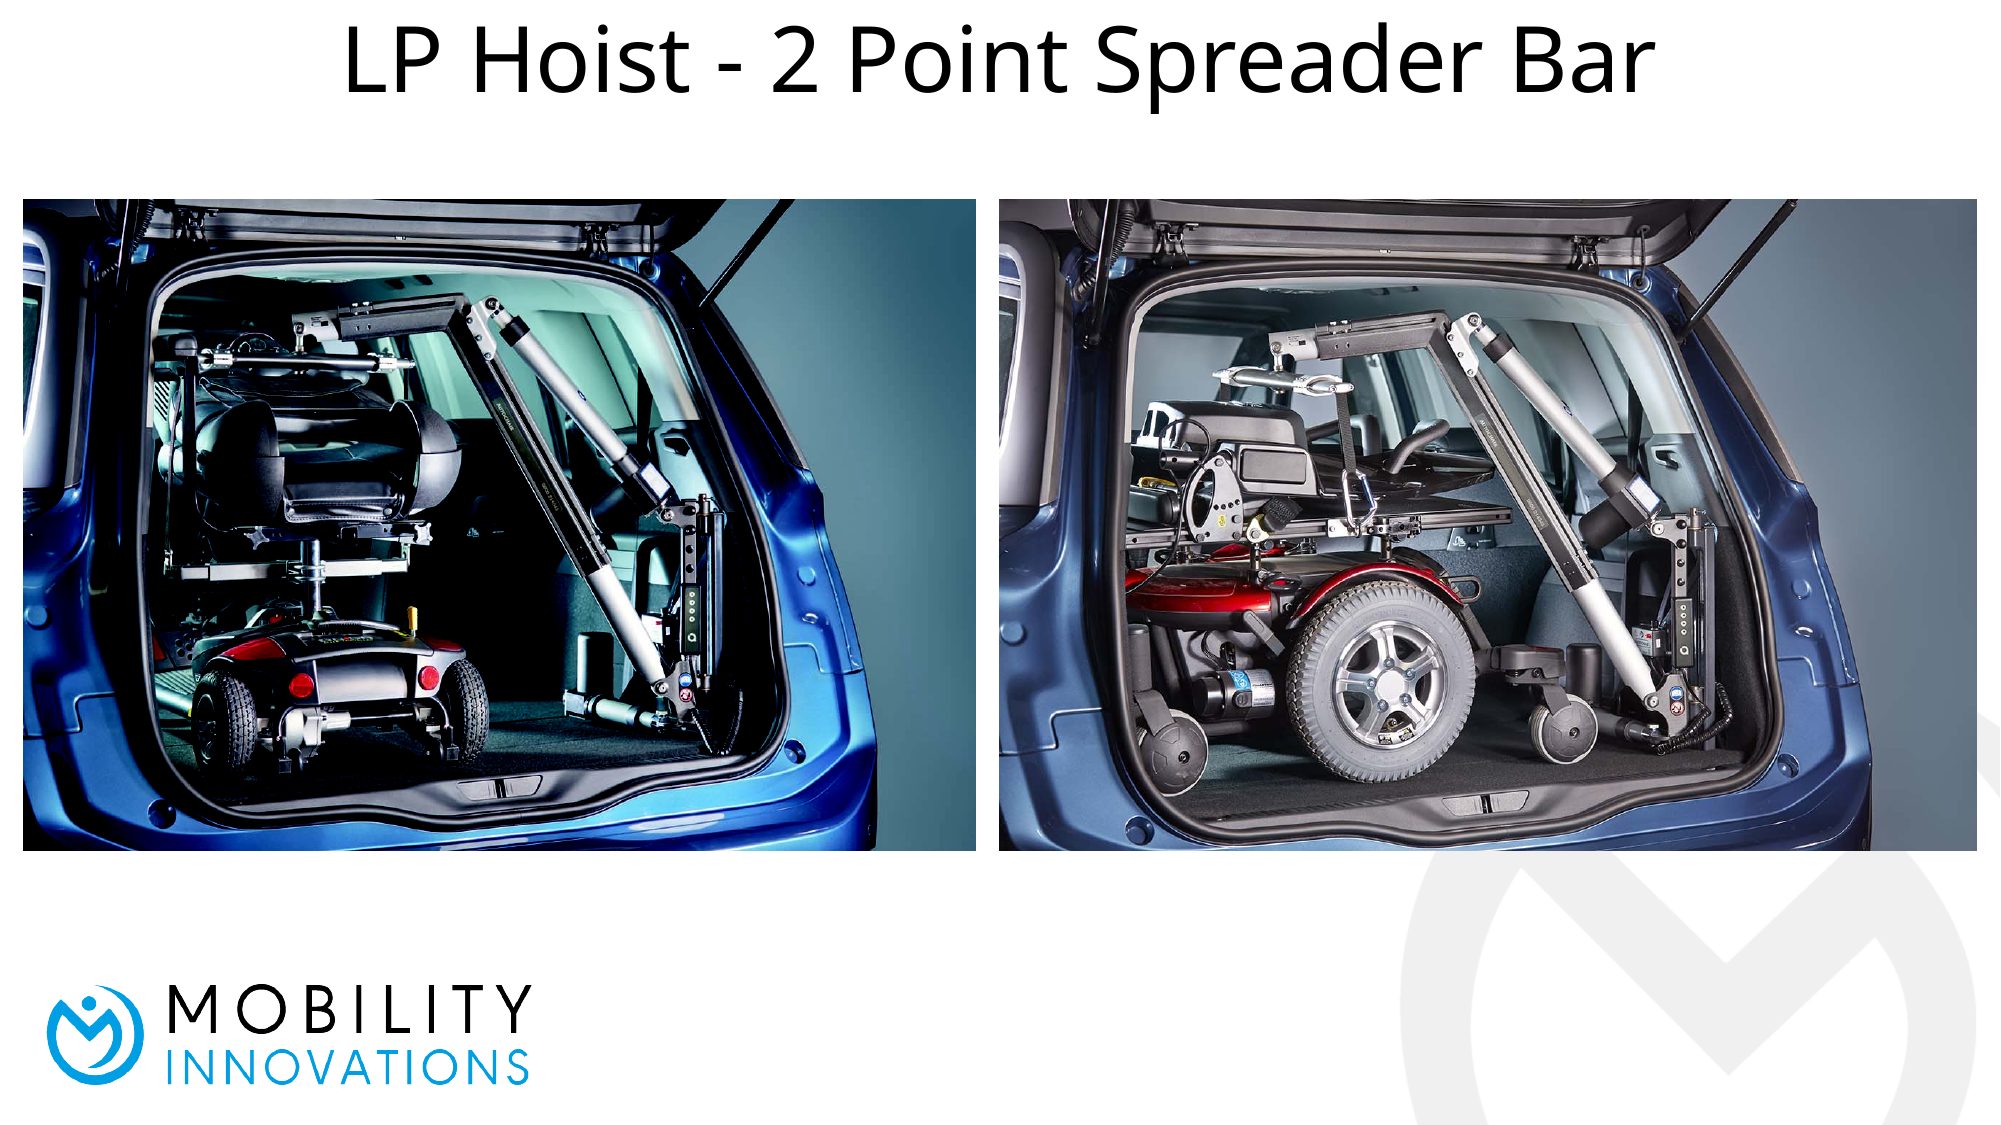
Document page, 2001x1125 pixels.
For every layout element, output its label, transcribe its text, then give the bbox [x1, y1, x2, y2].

picture [999, 199, 1977, 851]
picture [23, 199, 976, 851]
text_box LP Hoist - 2 Point Spreader Bar [0, 0, 2000, 120]
picture [46, 973, 544, 1097]
